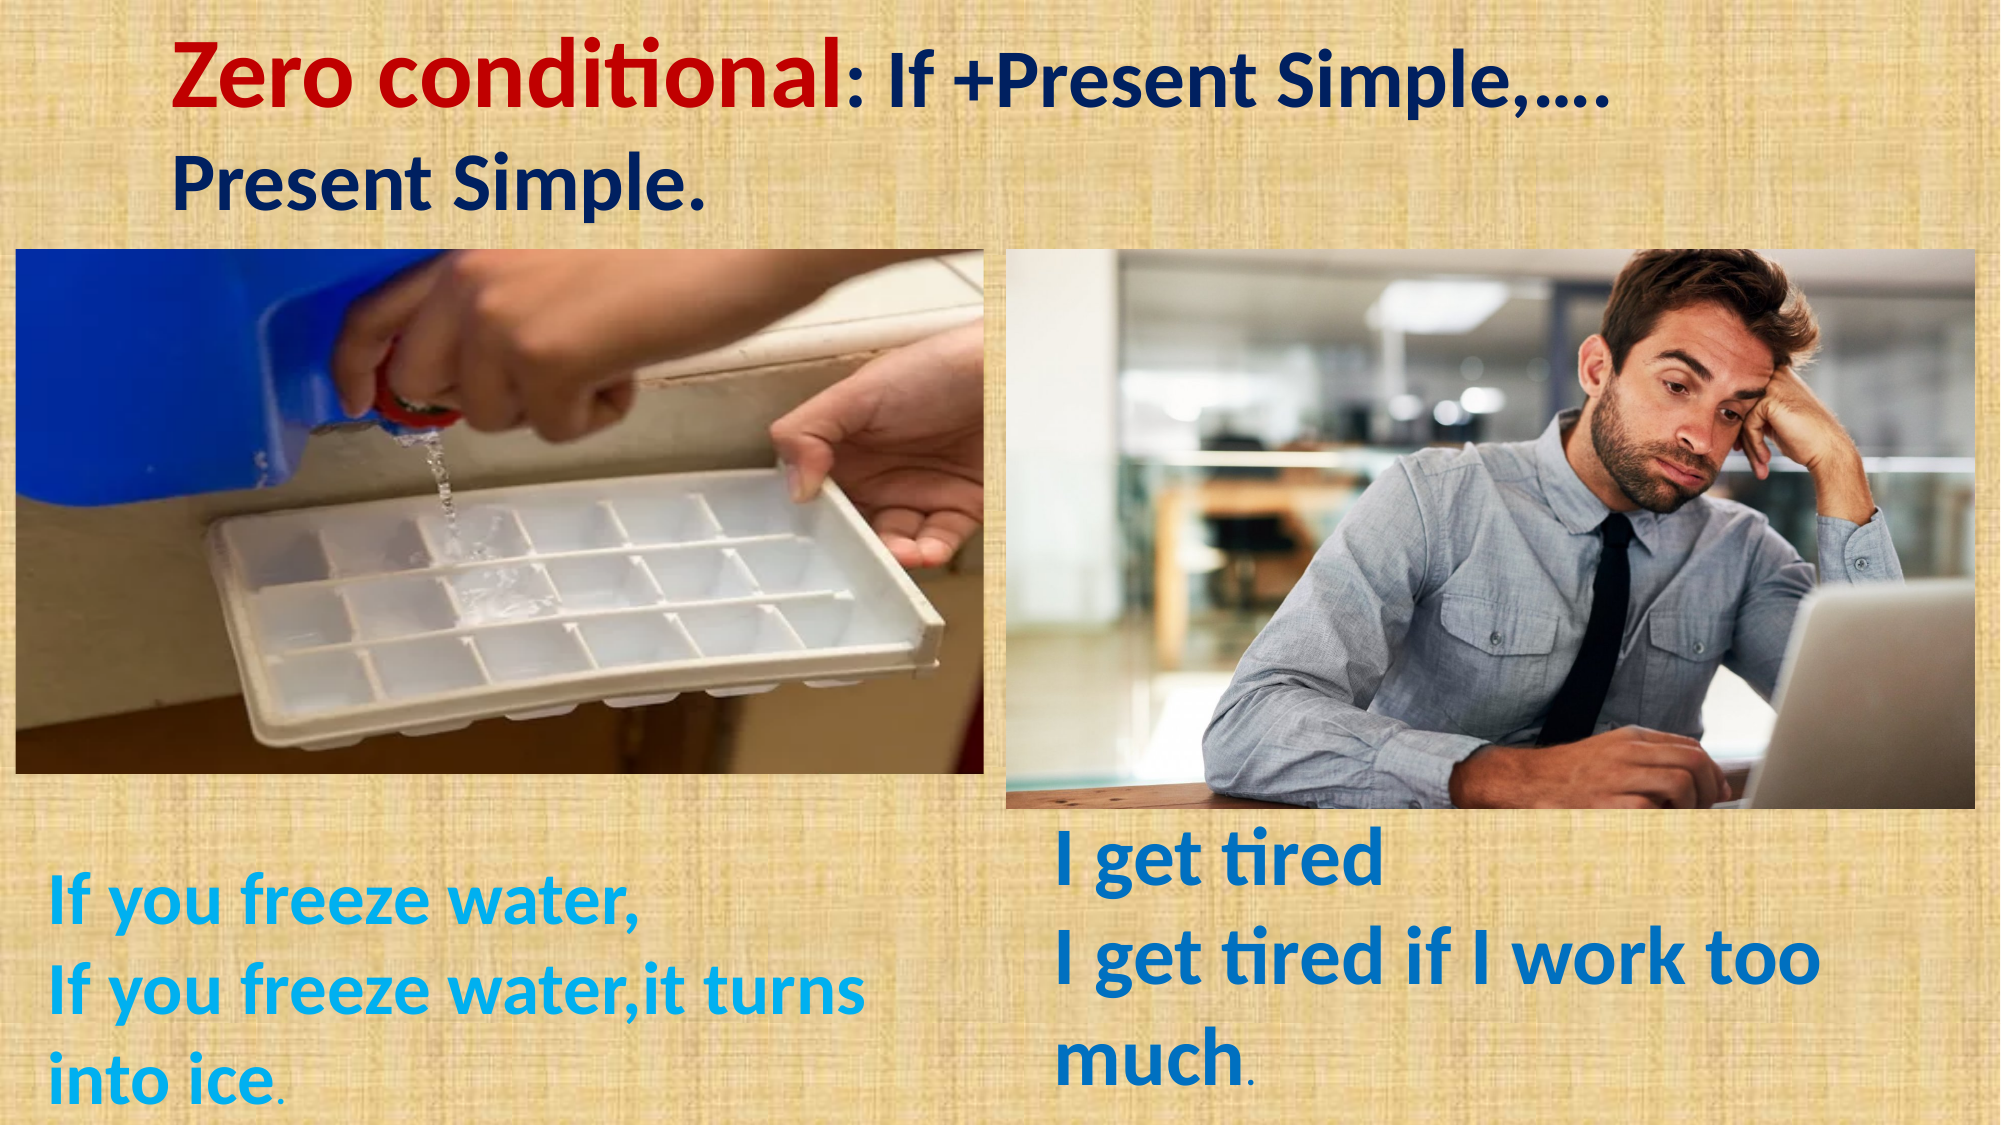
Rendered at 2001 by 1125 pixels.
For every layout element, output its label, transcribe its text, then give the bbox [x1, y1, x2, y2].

text_box I get tired I get tired if I work too much. [1039, 809, 1942, 1109]
text_box Zero conditional: If +Present Simple,…. Present Simple. [156, 0, 1844, 235]
text_box If you freeze water, If you freeze water,it turns into ice. [32, 842, 936, 1125]
picture [0, 0, 2001, 1125]
